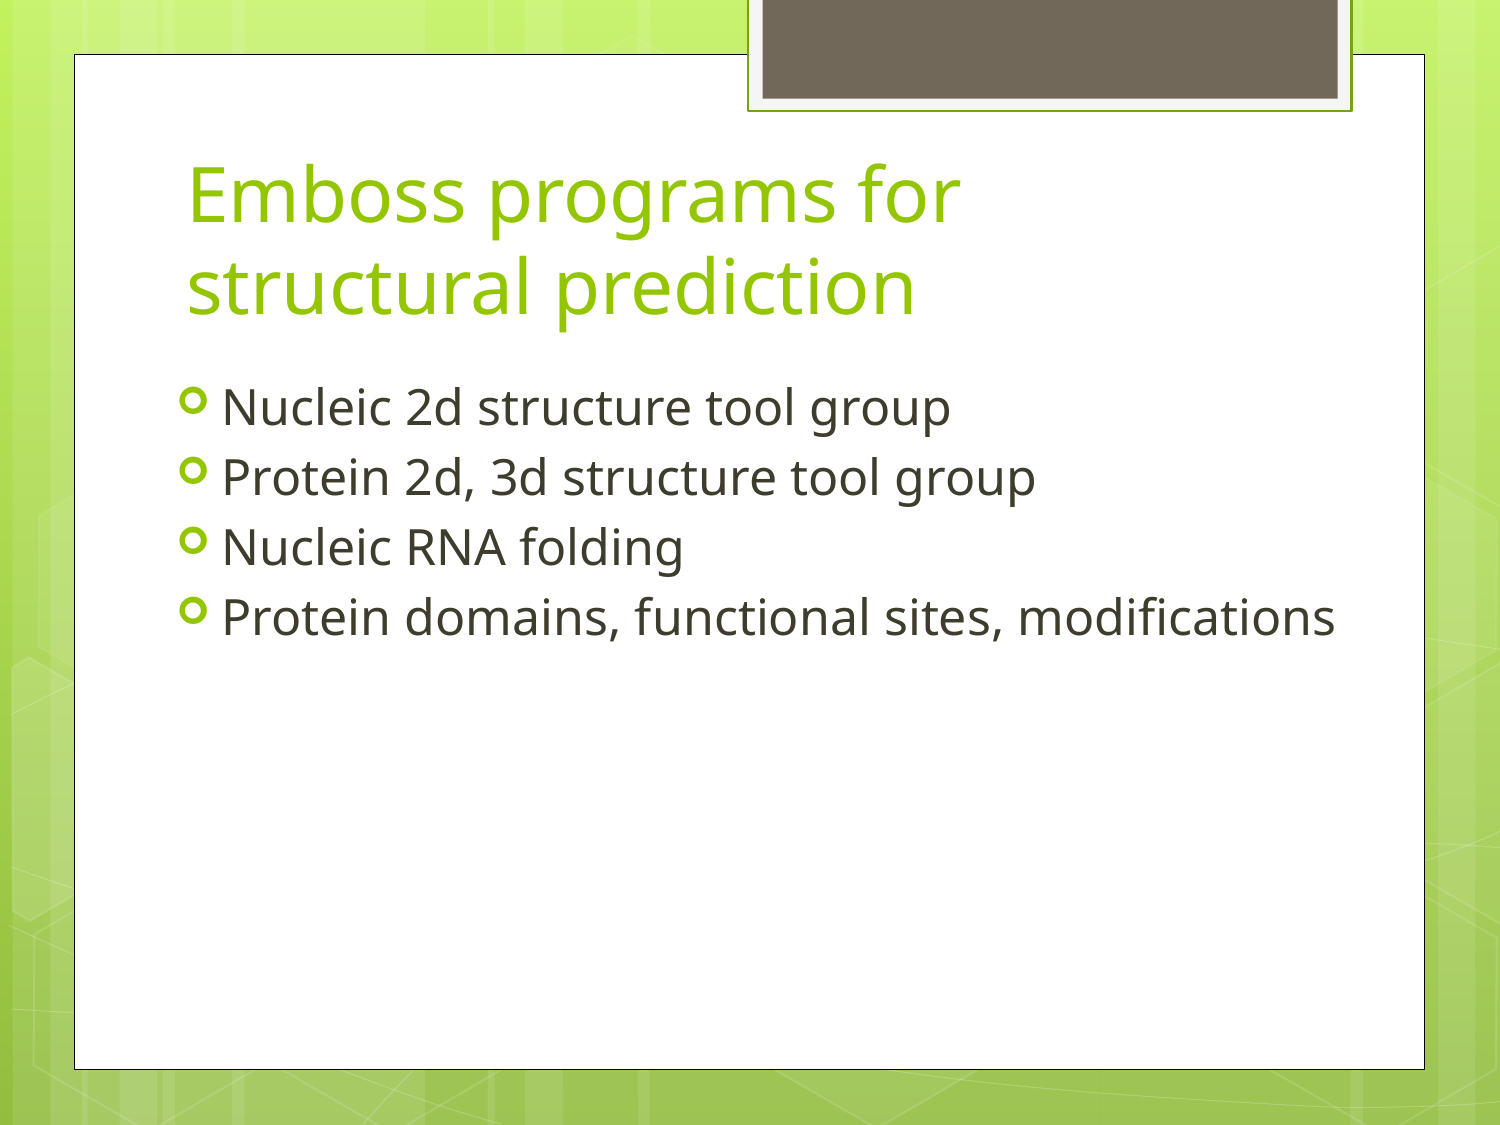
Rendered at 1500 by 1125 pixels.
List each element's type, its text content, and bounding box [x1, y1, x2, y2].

list Nucleic 2d structure tool group Protein 2d, 3d structure tool group Nucleic RNA folding Protein domains, functional sites, modifications [150, 368, 1379, 975]
title Emboss programs for structural prediction [171, 137, 1324, 338]
